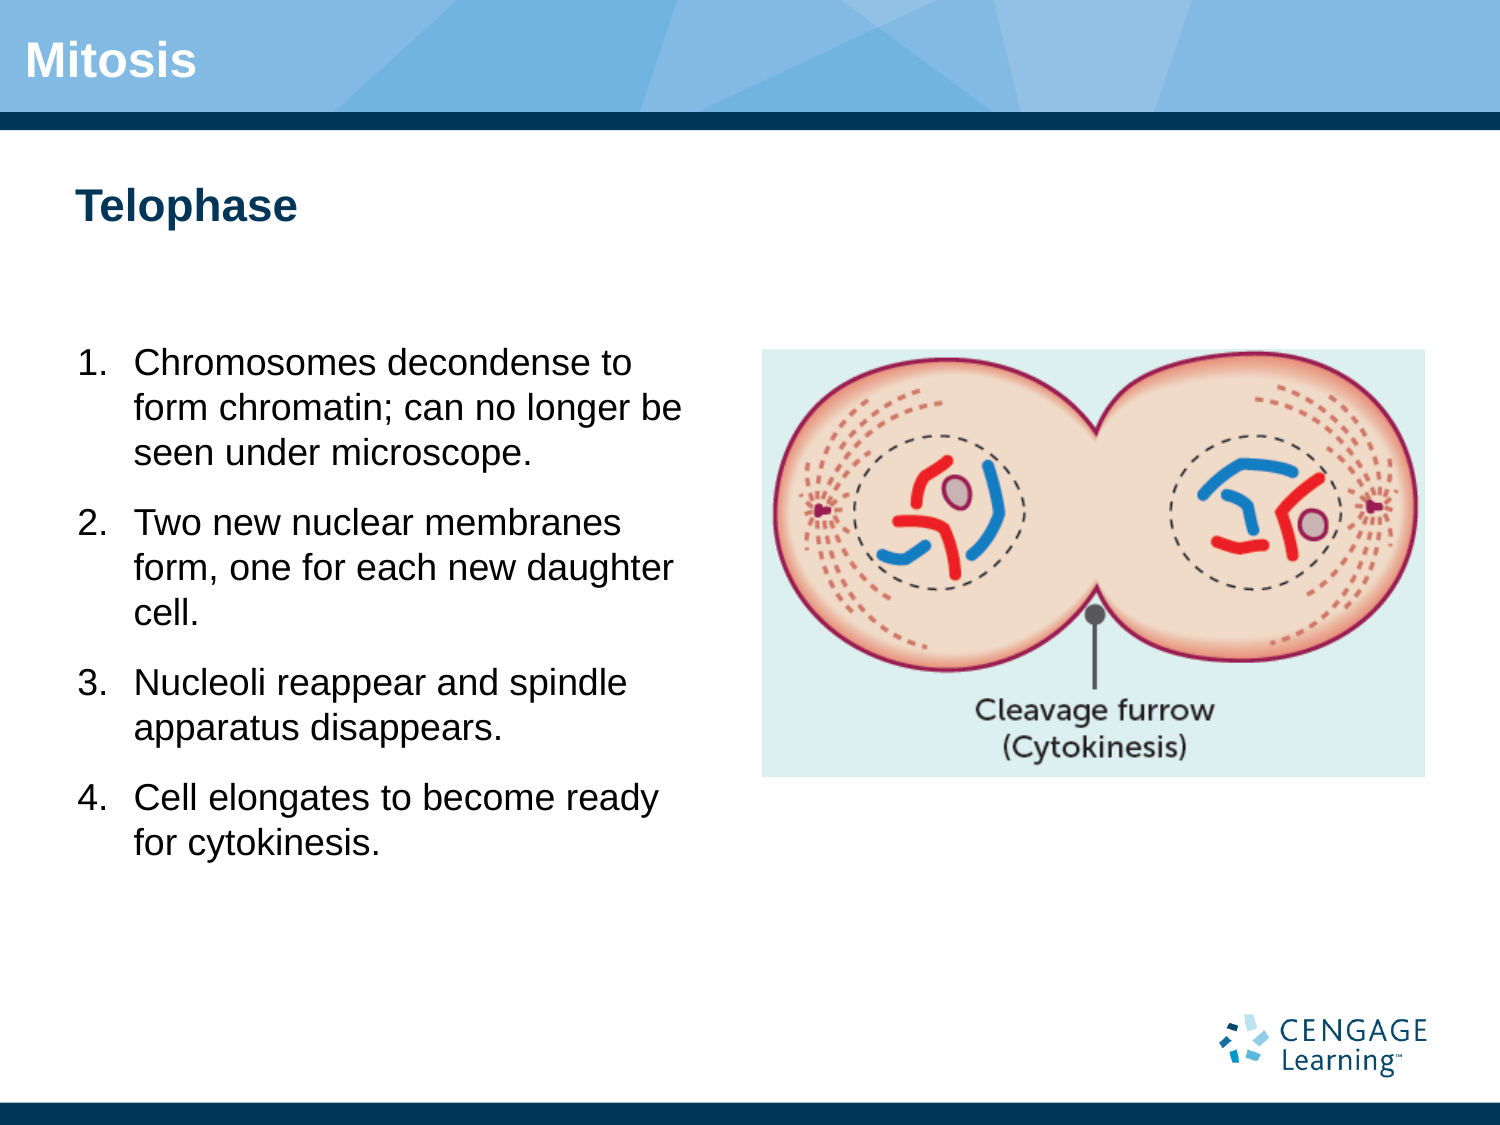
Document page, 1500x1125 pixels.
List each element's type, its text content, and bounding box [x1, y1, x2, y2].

picture [1195, 990, 1450, 1101]
text_box Chromosomes decondense to form chromatin; can no longer be seen under microscope. Two new nuclear membranes form, one for each new daughter cell. Nucleoli reappear and spindle apparatus disappears. Cell elongates to become ready for cytokinesis. [62, 330, 700, 871]
picture [762, 349, 1426, 777]
title Telophase [75, 149, 1425, 263]
picture [0, 0, 1500, 112]
text_box Mitosis [24, 24, 775, 100]
